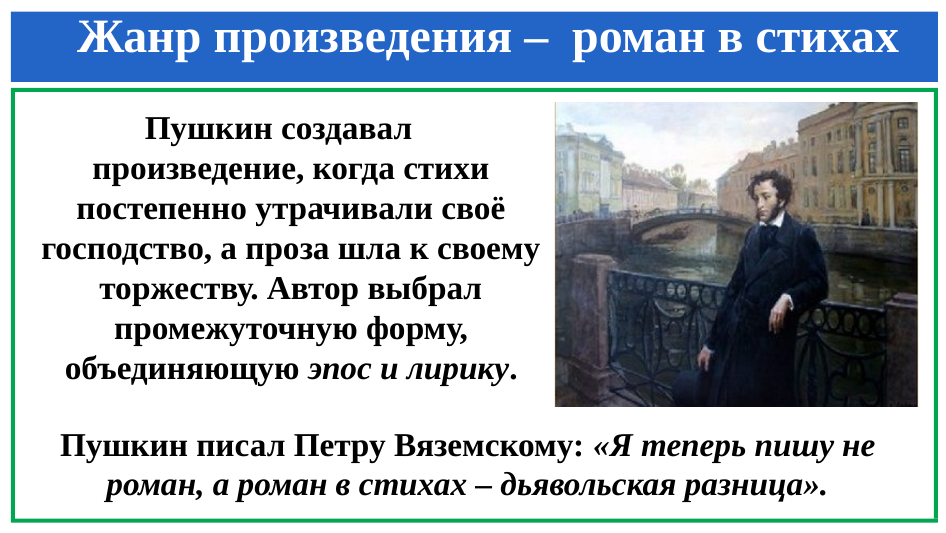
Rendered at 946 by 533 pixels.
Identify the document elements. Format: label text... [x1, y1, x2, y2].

text_box Пушкин создавал произведение, когда стихи постепенно утрачивали своё господство, а проза шла к своему торжеству. Автор выбрал промежуточную форму, объединяющую эпос и лирику. [27, 102, 552, 390]
text_box Жанр произведения – роман в стихах [15, 0, 946, 66]
text_box Пушкин писал Петру Вяземскому: «Я теперь пишу не роман, а роман в стихах – дьявольская разница». [39, 418, 897, 507]
picture [554, 101, 919, 407]
